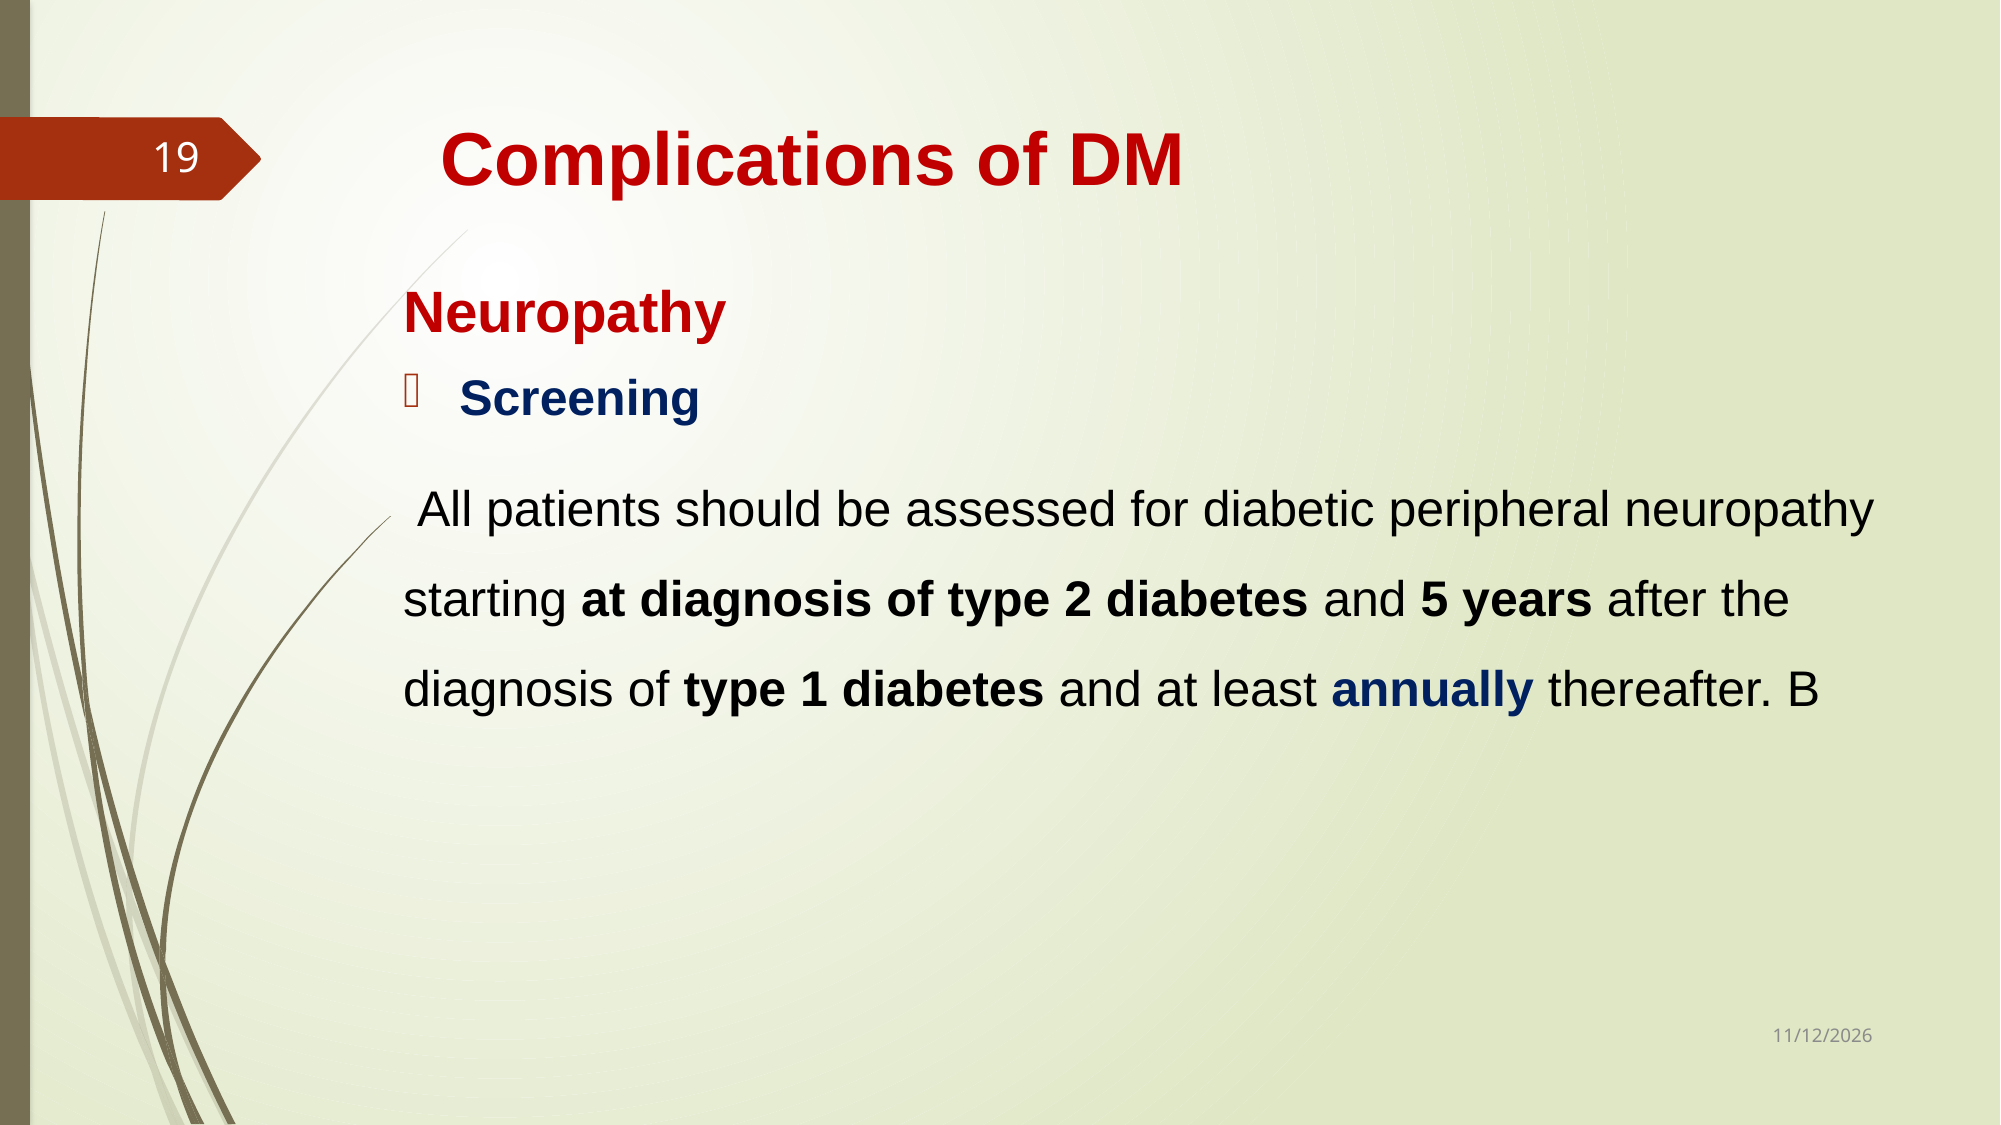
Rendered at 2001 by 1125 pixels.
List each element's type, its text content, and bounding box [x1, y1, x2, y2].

slide_number 19 [87, 129, 216, 190]
title Complications of DM [425, 102, 1888, 266]
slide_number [1699, 1005, 1888, 1067]
list Neuropathy Screening All patients should be assessed for diabetic peripheral neuropathy starting at diagnosis of type 2 diabetes and 5 years after the diagnosis of type 1 diabetes and at least annually thereafter. B [388, 266, 1945, 970]
